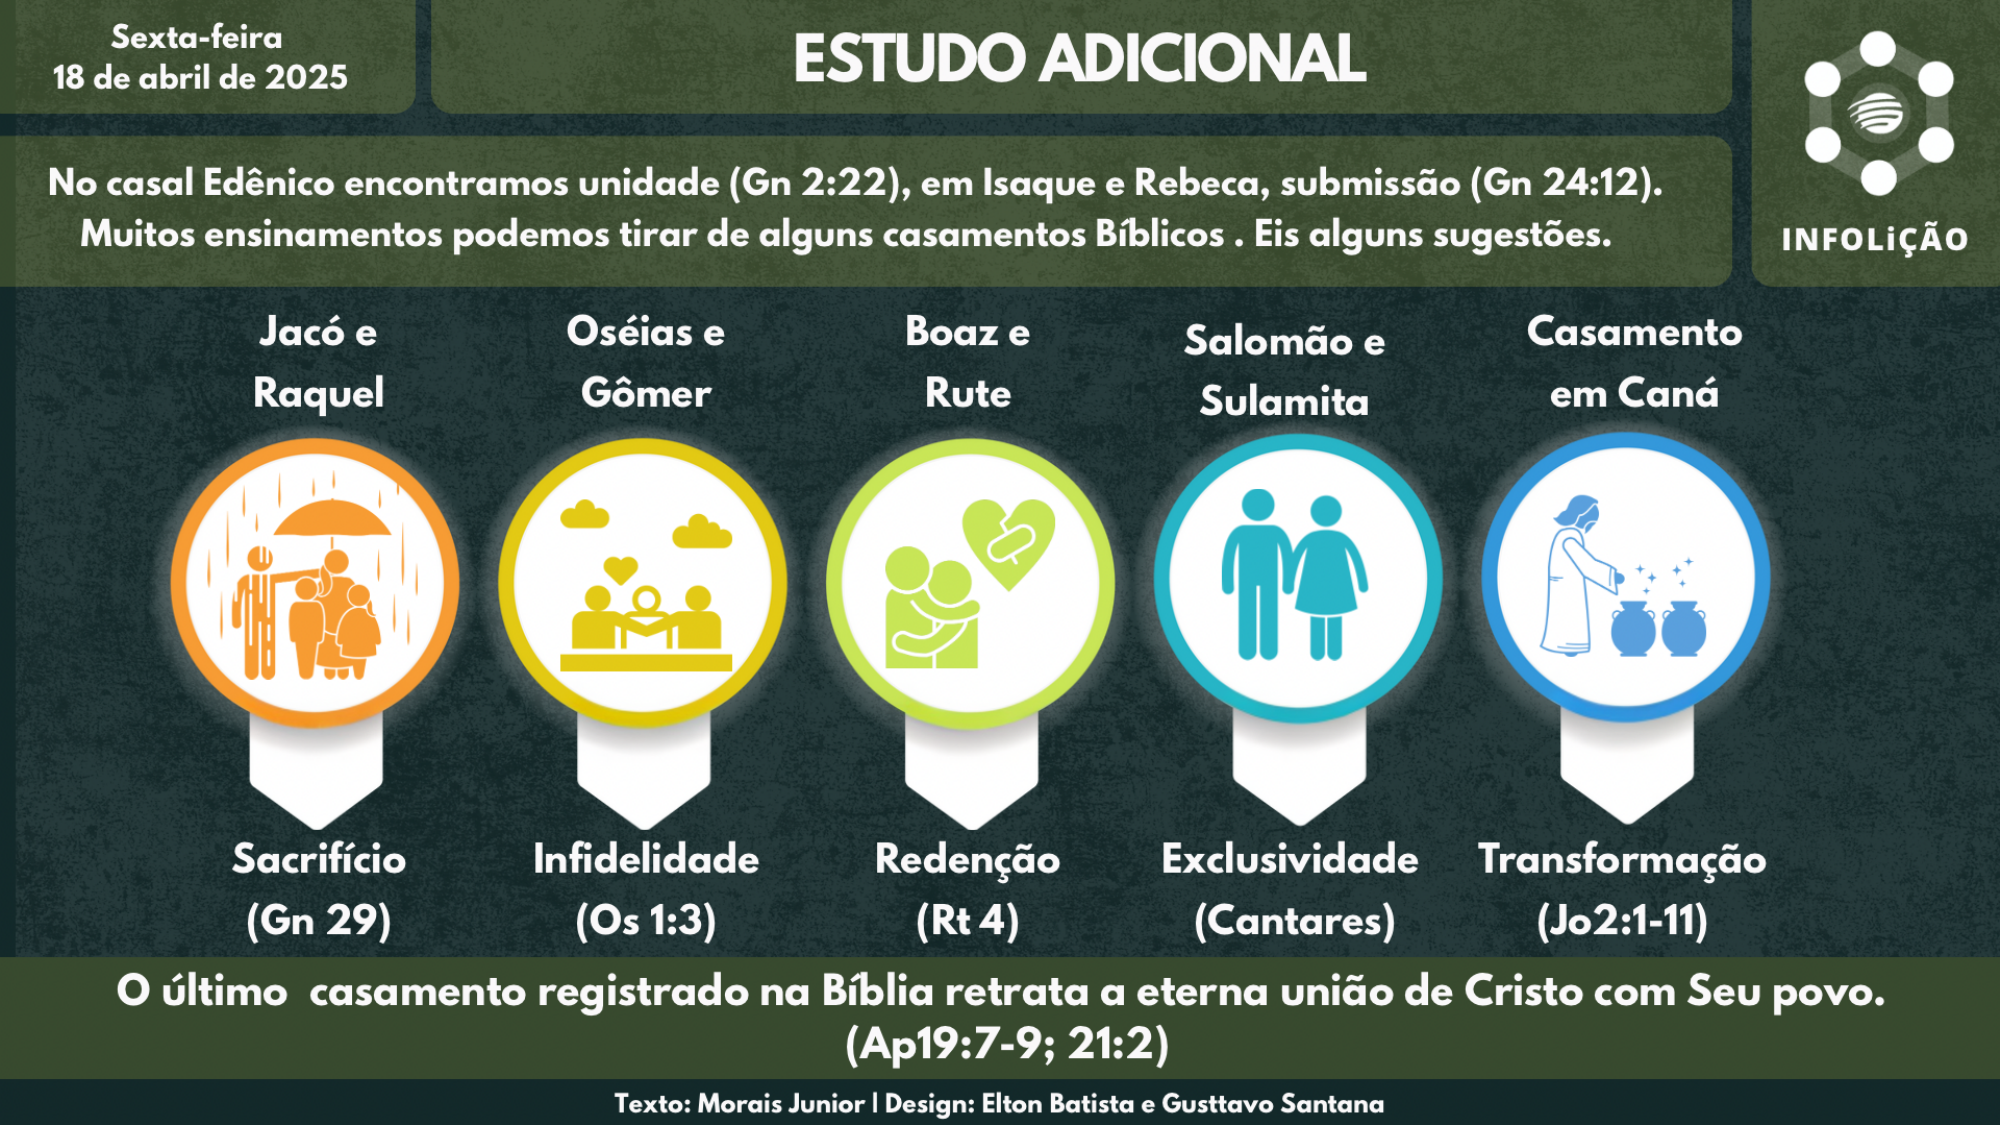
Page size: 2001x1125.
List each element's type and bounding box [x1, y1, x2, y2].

list [0, 0, 2000, 1125]
